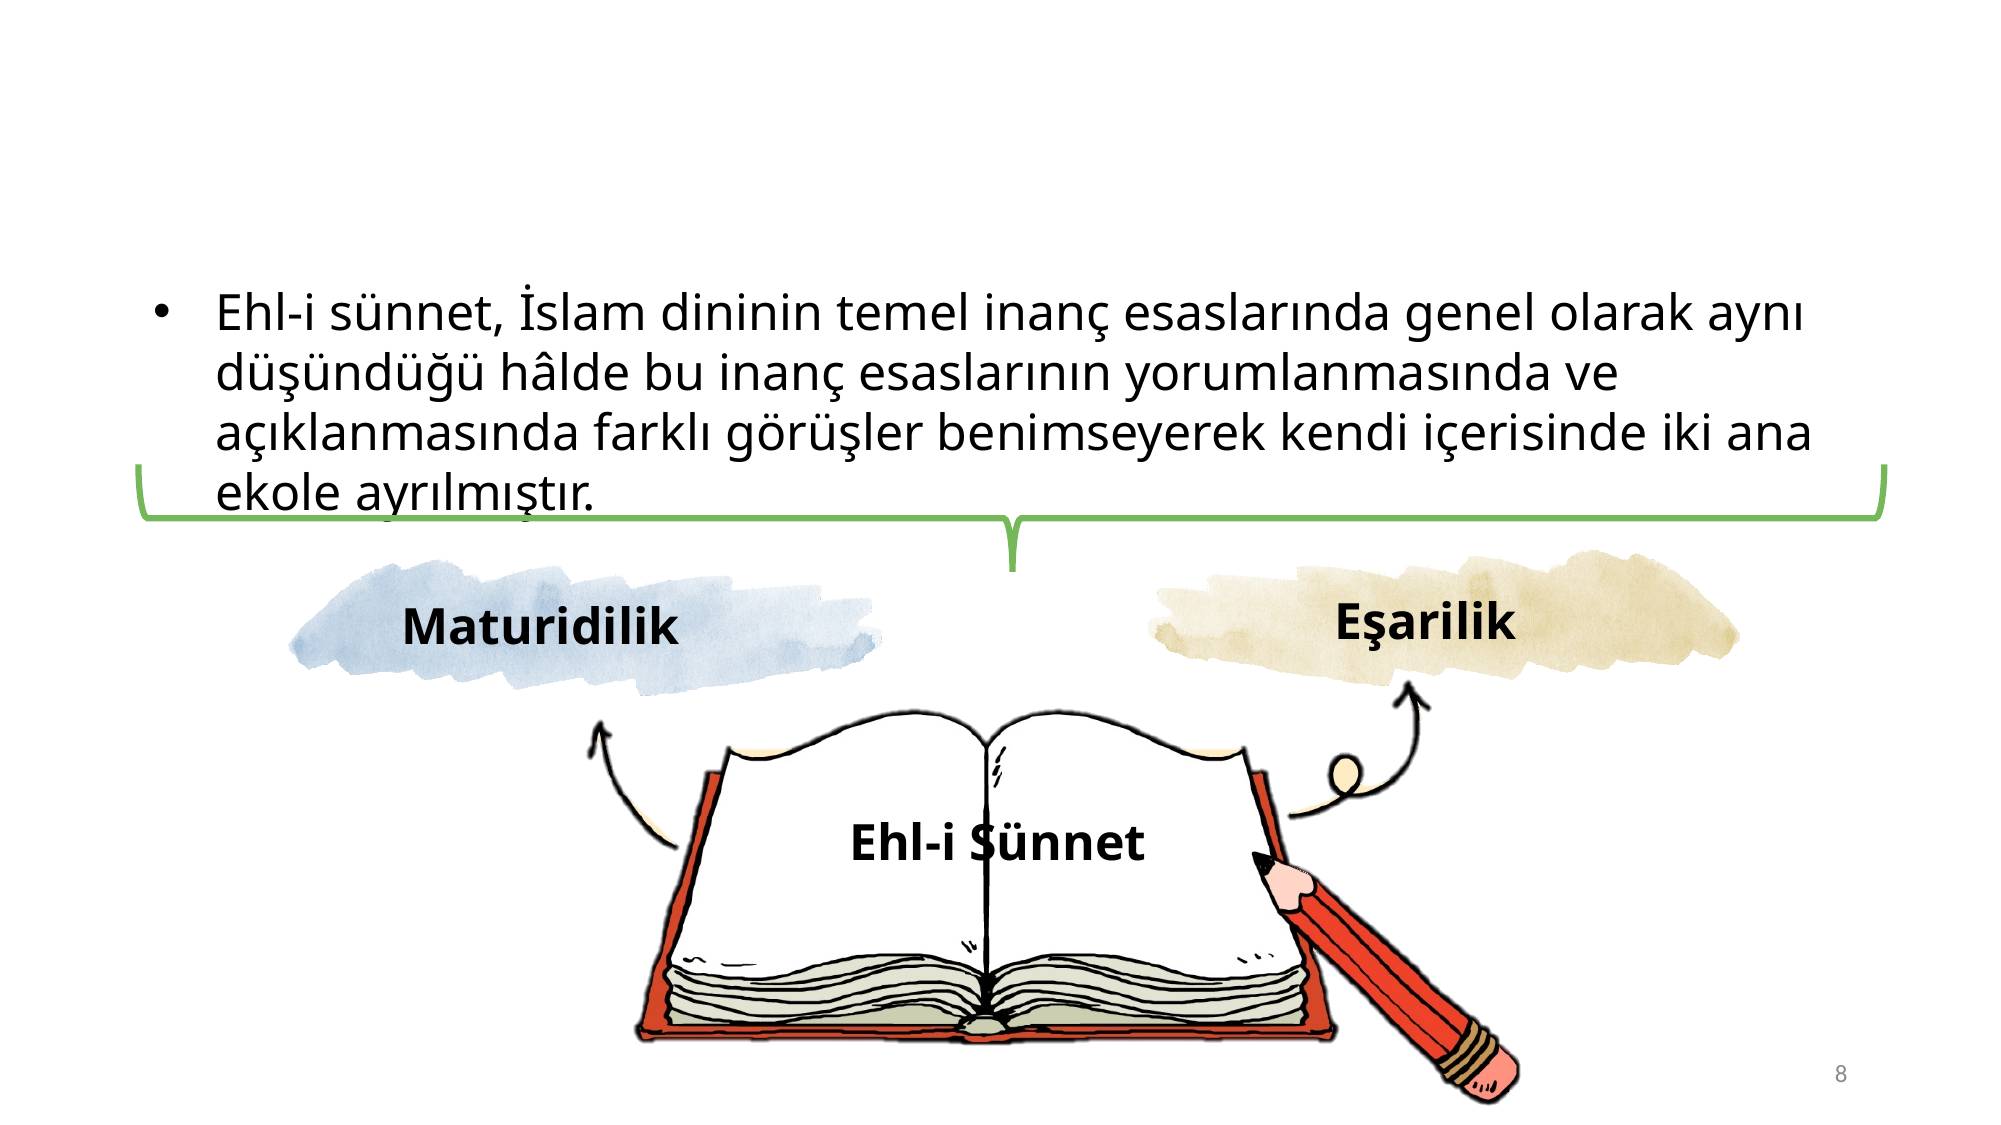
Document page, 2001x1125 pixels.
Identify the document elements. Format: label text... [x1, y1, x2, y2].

slide_number 8 [1549, 1042, 1863, 1103]
text_box [137, 464, 1886, 572]
text_box Ehl-i sünnet, İslam dininin temel inanç esaslarında genel olarak aynı düşündüğü hâlde bu inanç esaslarının yorumlanmasında ve açıklanmasında farklı görüşler benimseyerek kendi içerisinde iki ana ekole ayrılmıştır. [138, 273, 1931, 528]
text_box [564, 667, 1549, 1118]
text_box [288, 559, 882, 696]
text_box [1147, 549, 1740, 686]
